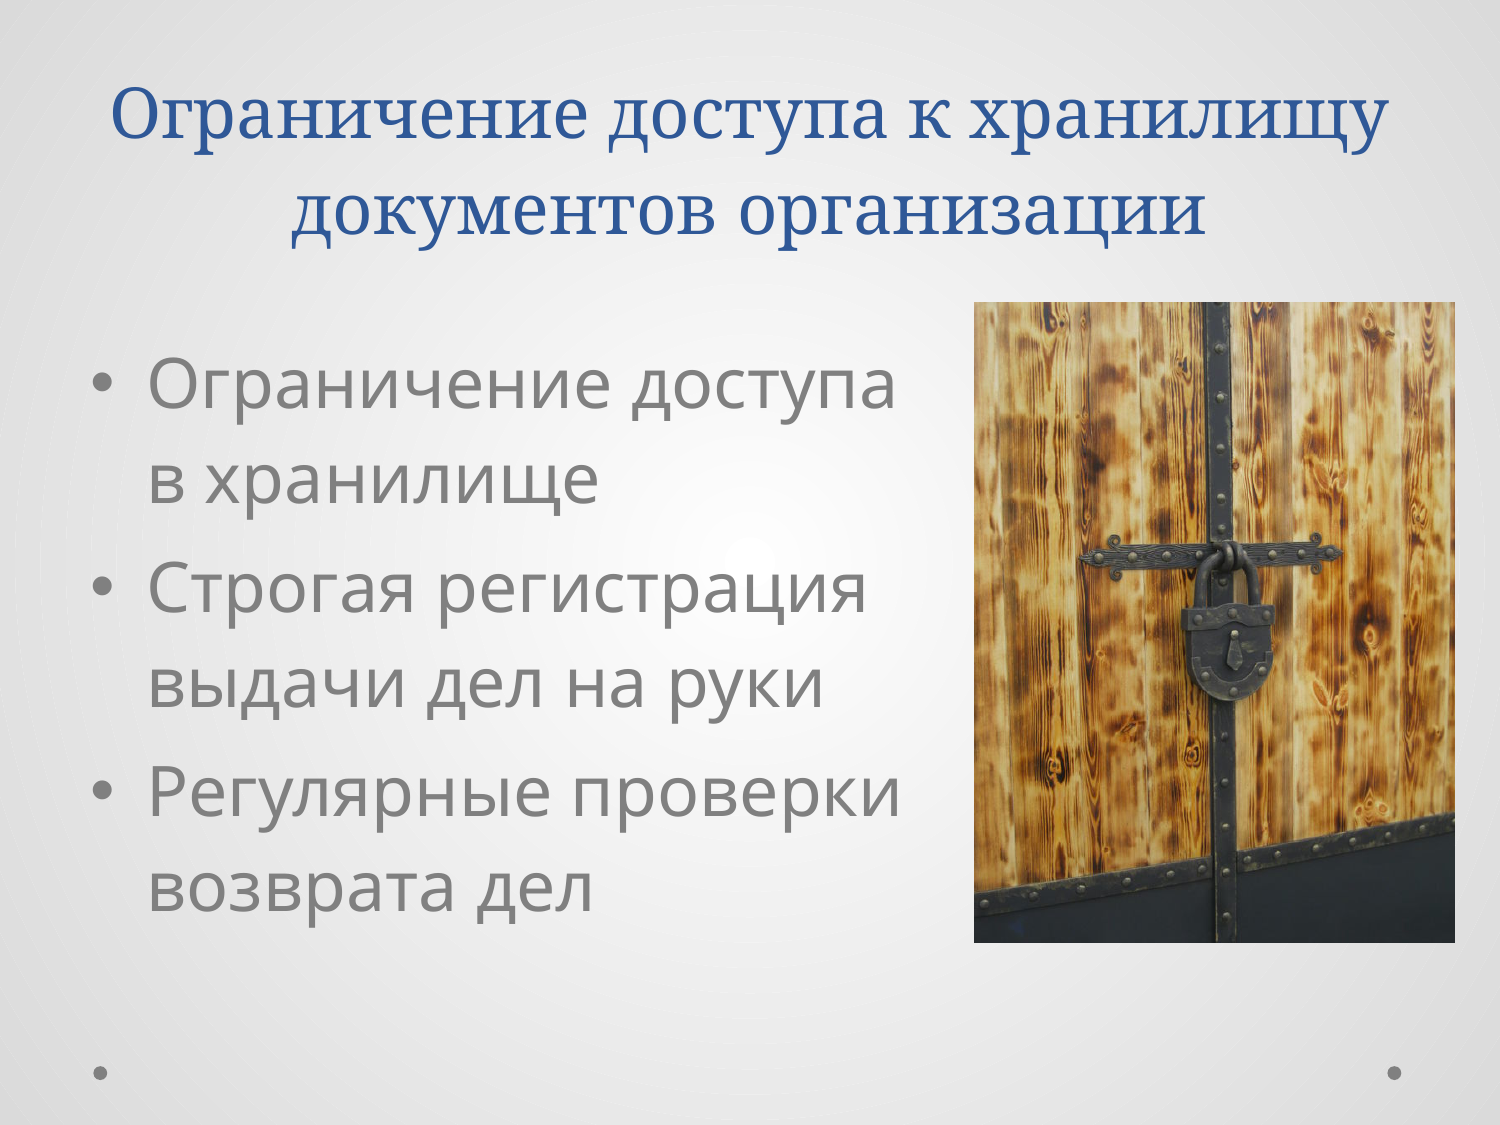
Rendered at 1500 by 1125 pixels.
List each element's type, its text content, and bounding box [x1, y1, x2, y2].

title Ограничение доступа к хранилищу документов организации [75, 30, 1425, 263]
list Ограничение доступа в хранилище Строгая регистрация выдачи дел на руки Регулярные проверки возврата дел [75, 326, 928, 1000]
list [974, 302, 1455, 943]
